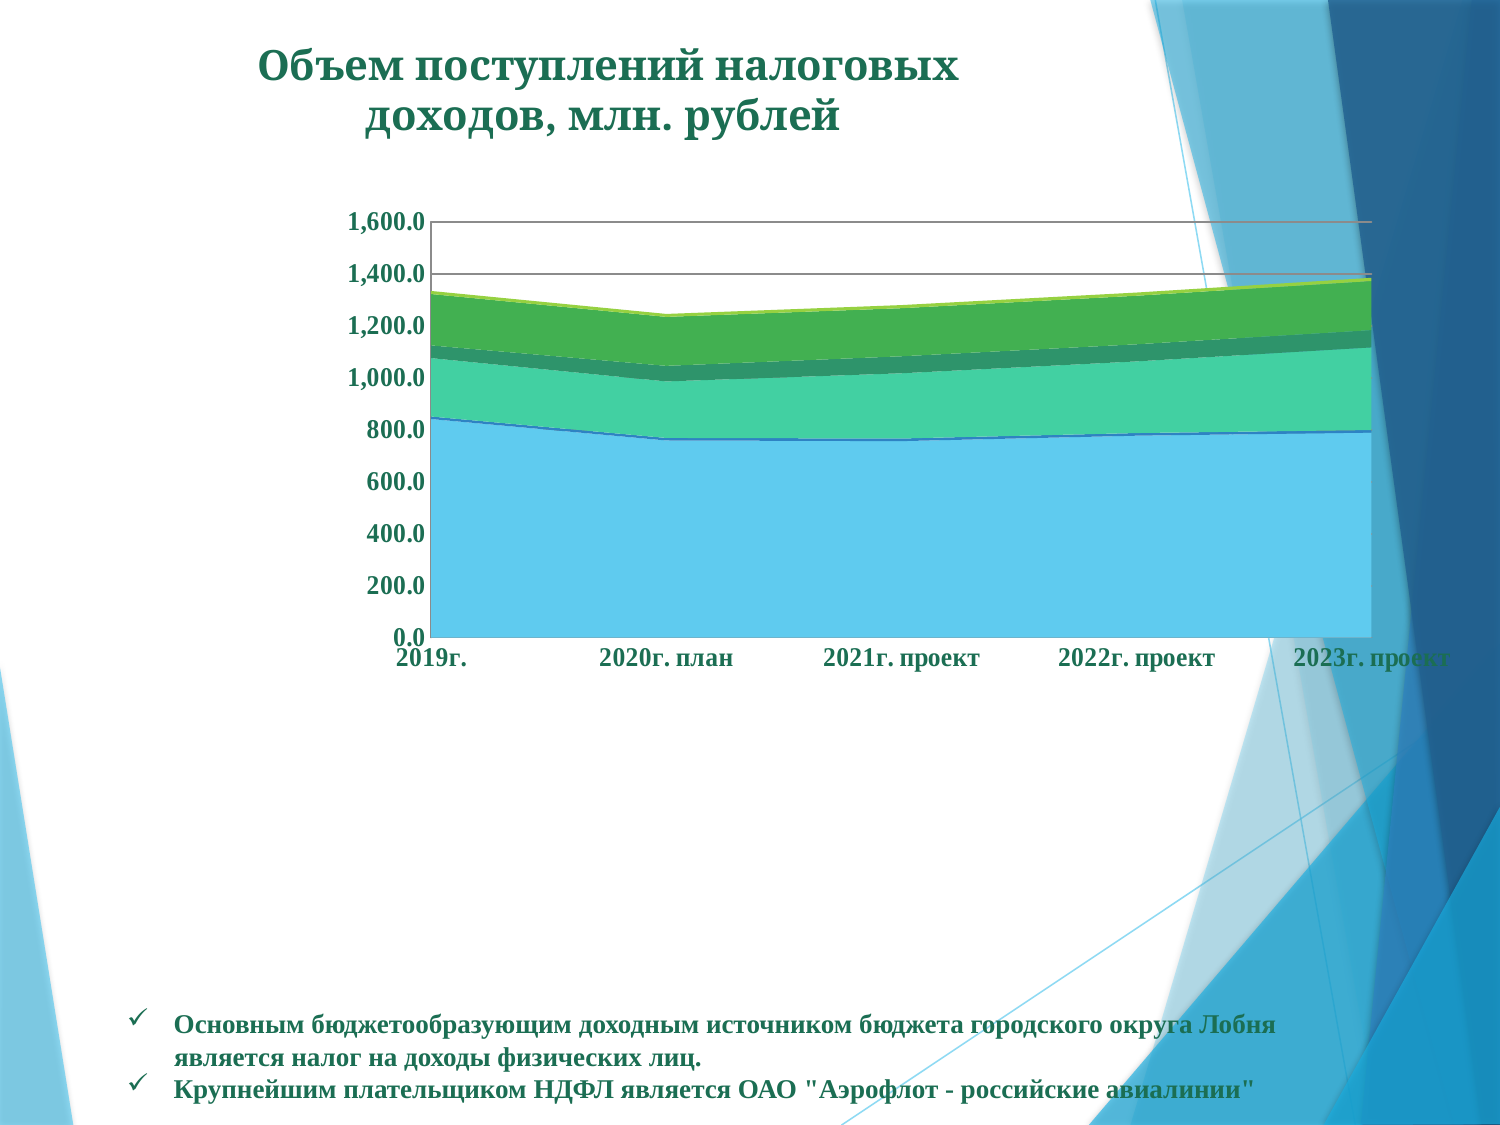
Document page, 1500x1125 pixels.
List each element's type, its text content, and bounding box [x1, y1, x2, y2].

chart [43, 195, 1451, 965]
title Объем поступлений налоговых доходов, млн. рублей [183, 30, 1034, 195]
text_box Основным бюджетообразующим доходным источником бюджета городского округа Лобня является налог на доходы физических лиц. Крупнейшим плательщиком НДФЛ является ОАО "Аэрофлот - российские авиалинии" [112, 999, 1450, 1112]
